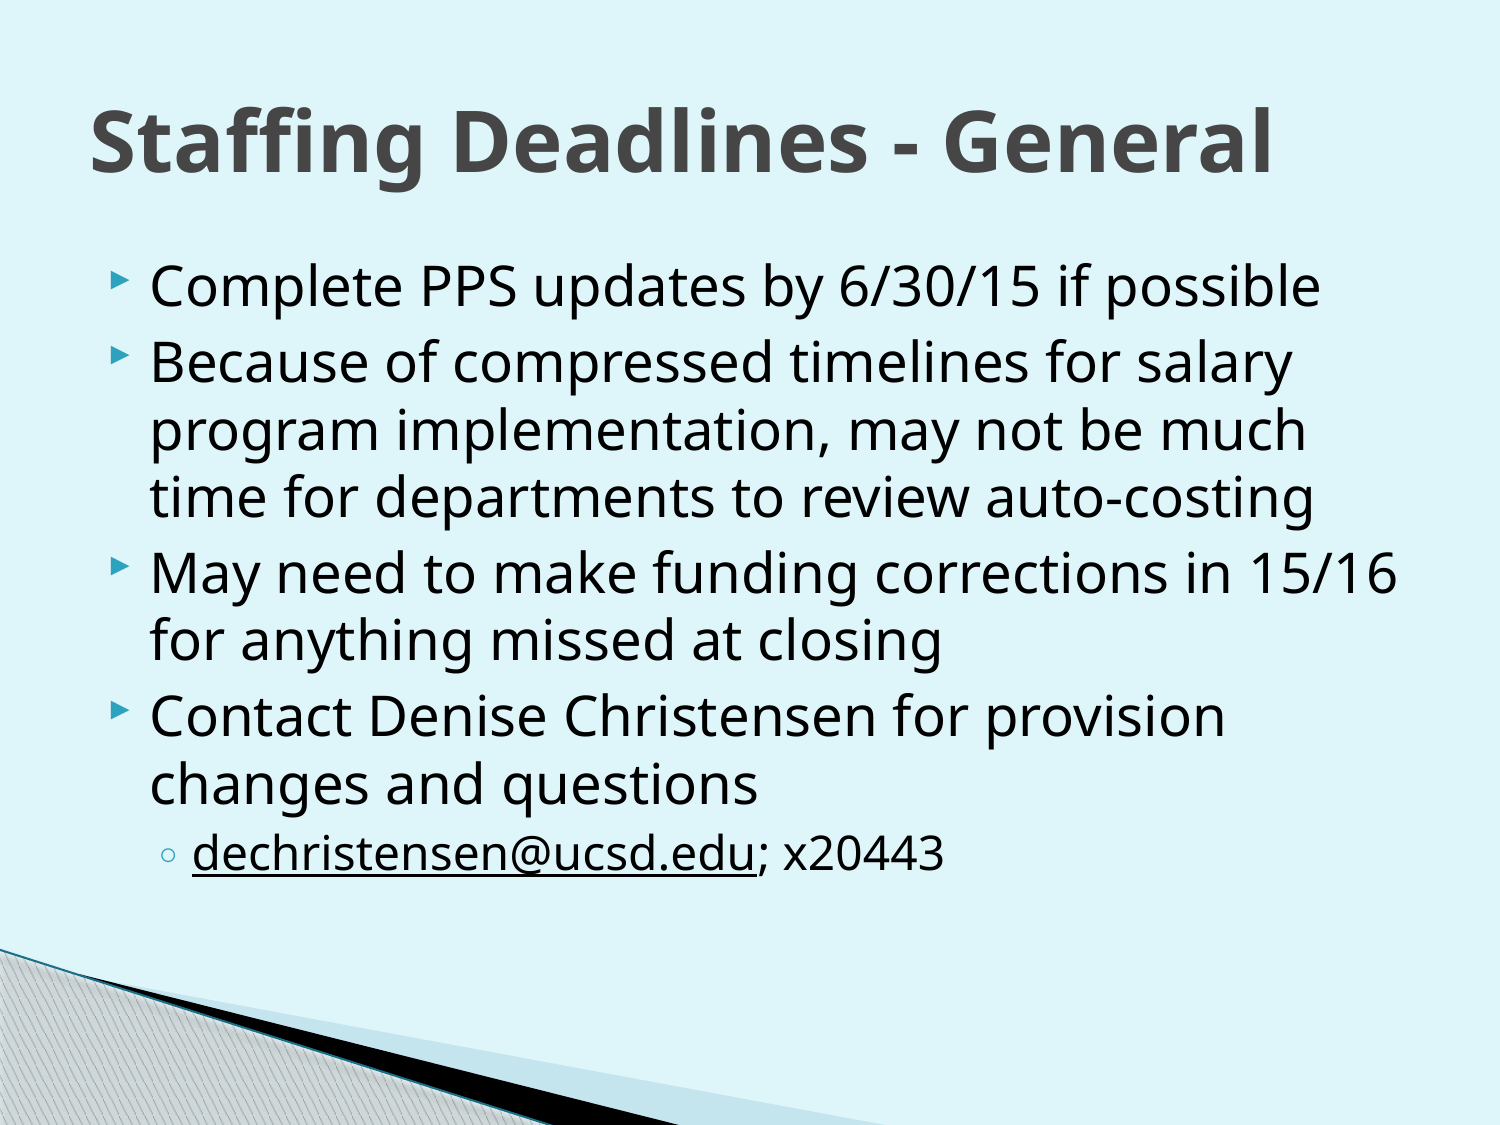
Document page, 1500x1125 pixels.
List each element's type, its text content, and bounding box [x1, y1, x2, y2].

title Staffing Deadlines - General [75, 45, 1425, 233]
list Complete PPS updates by 6/30/15 if possible Because of compressed timelines for salary program implementation, may not be much time for departments to review auto-costing May need to make funding corrections in 15/16 for anything missed at closing Contact Denise Christensen for provision changes and questions dechristensen@ucsd.edu; x20443 [75, 243, 1425, 986]
